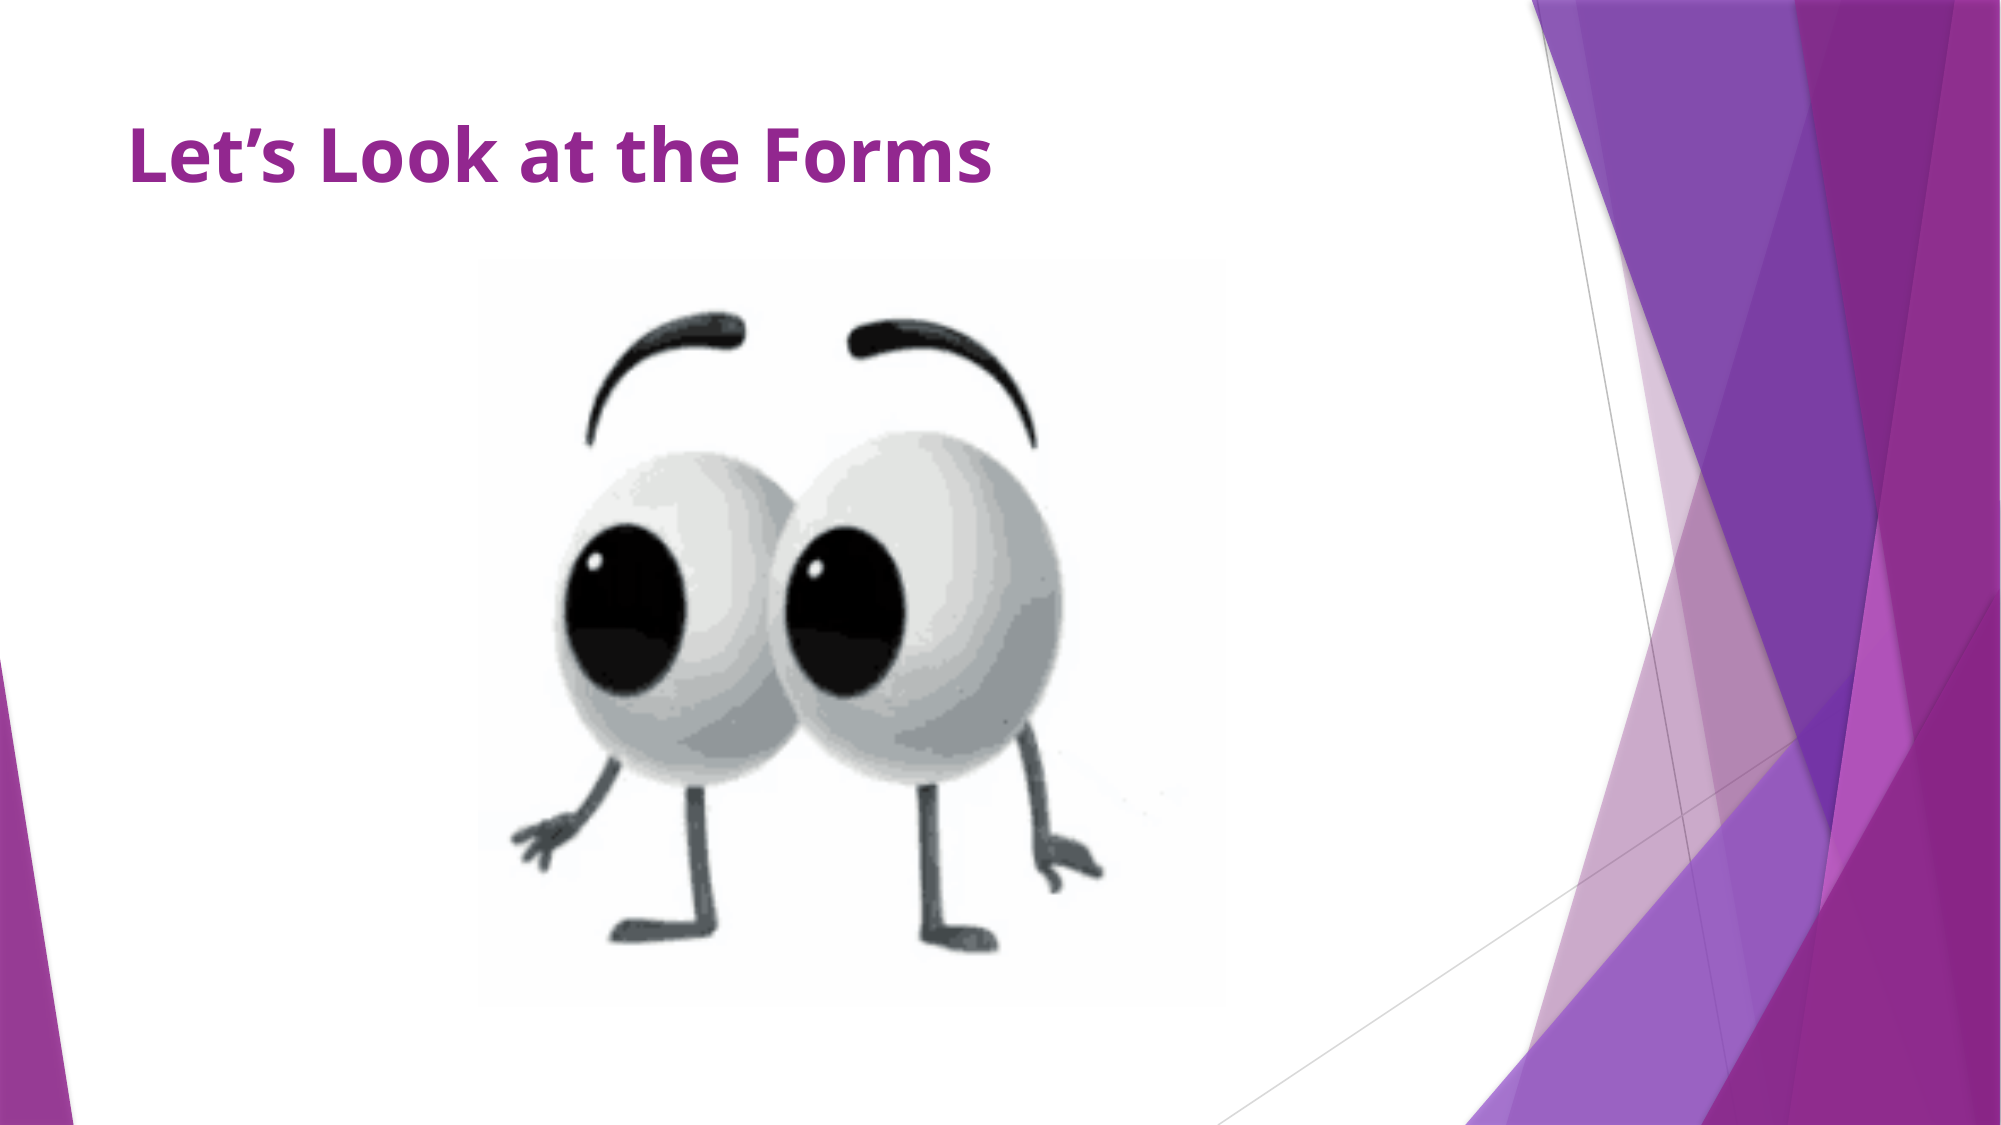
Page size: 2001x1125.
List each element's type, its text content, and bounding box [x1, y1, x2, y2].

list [478, 259, 1227, 1008]
title Let’s Look at the Forms [111, 99, 1522, 317]
